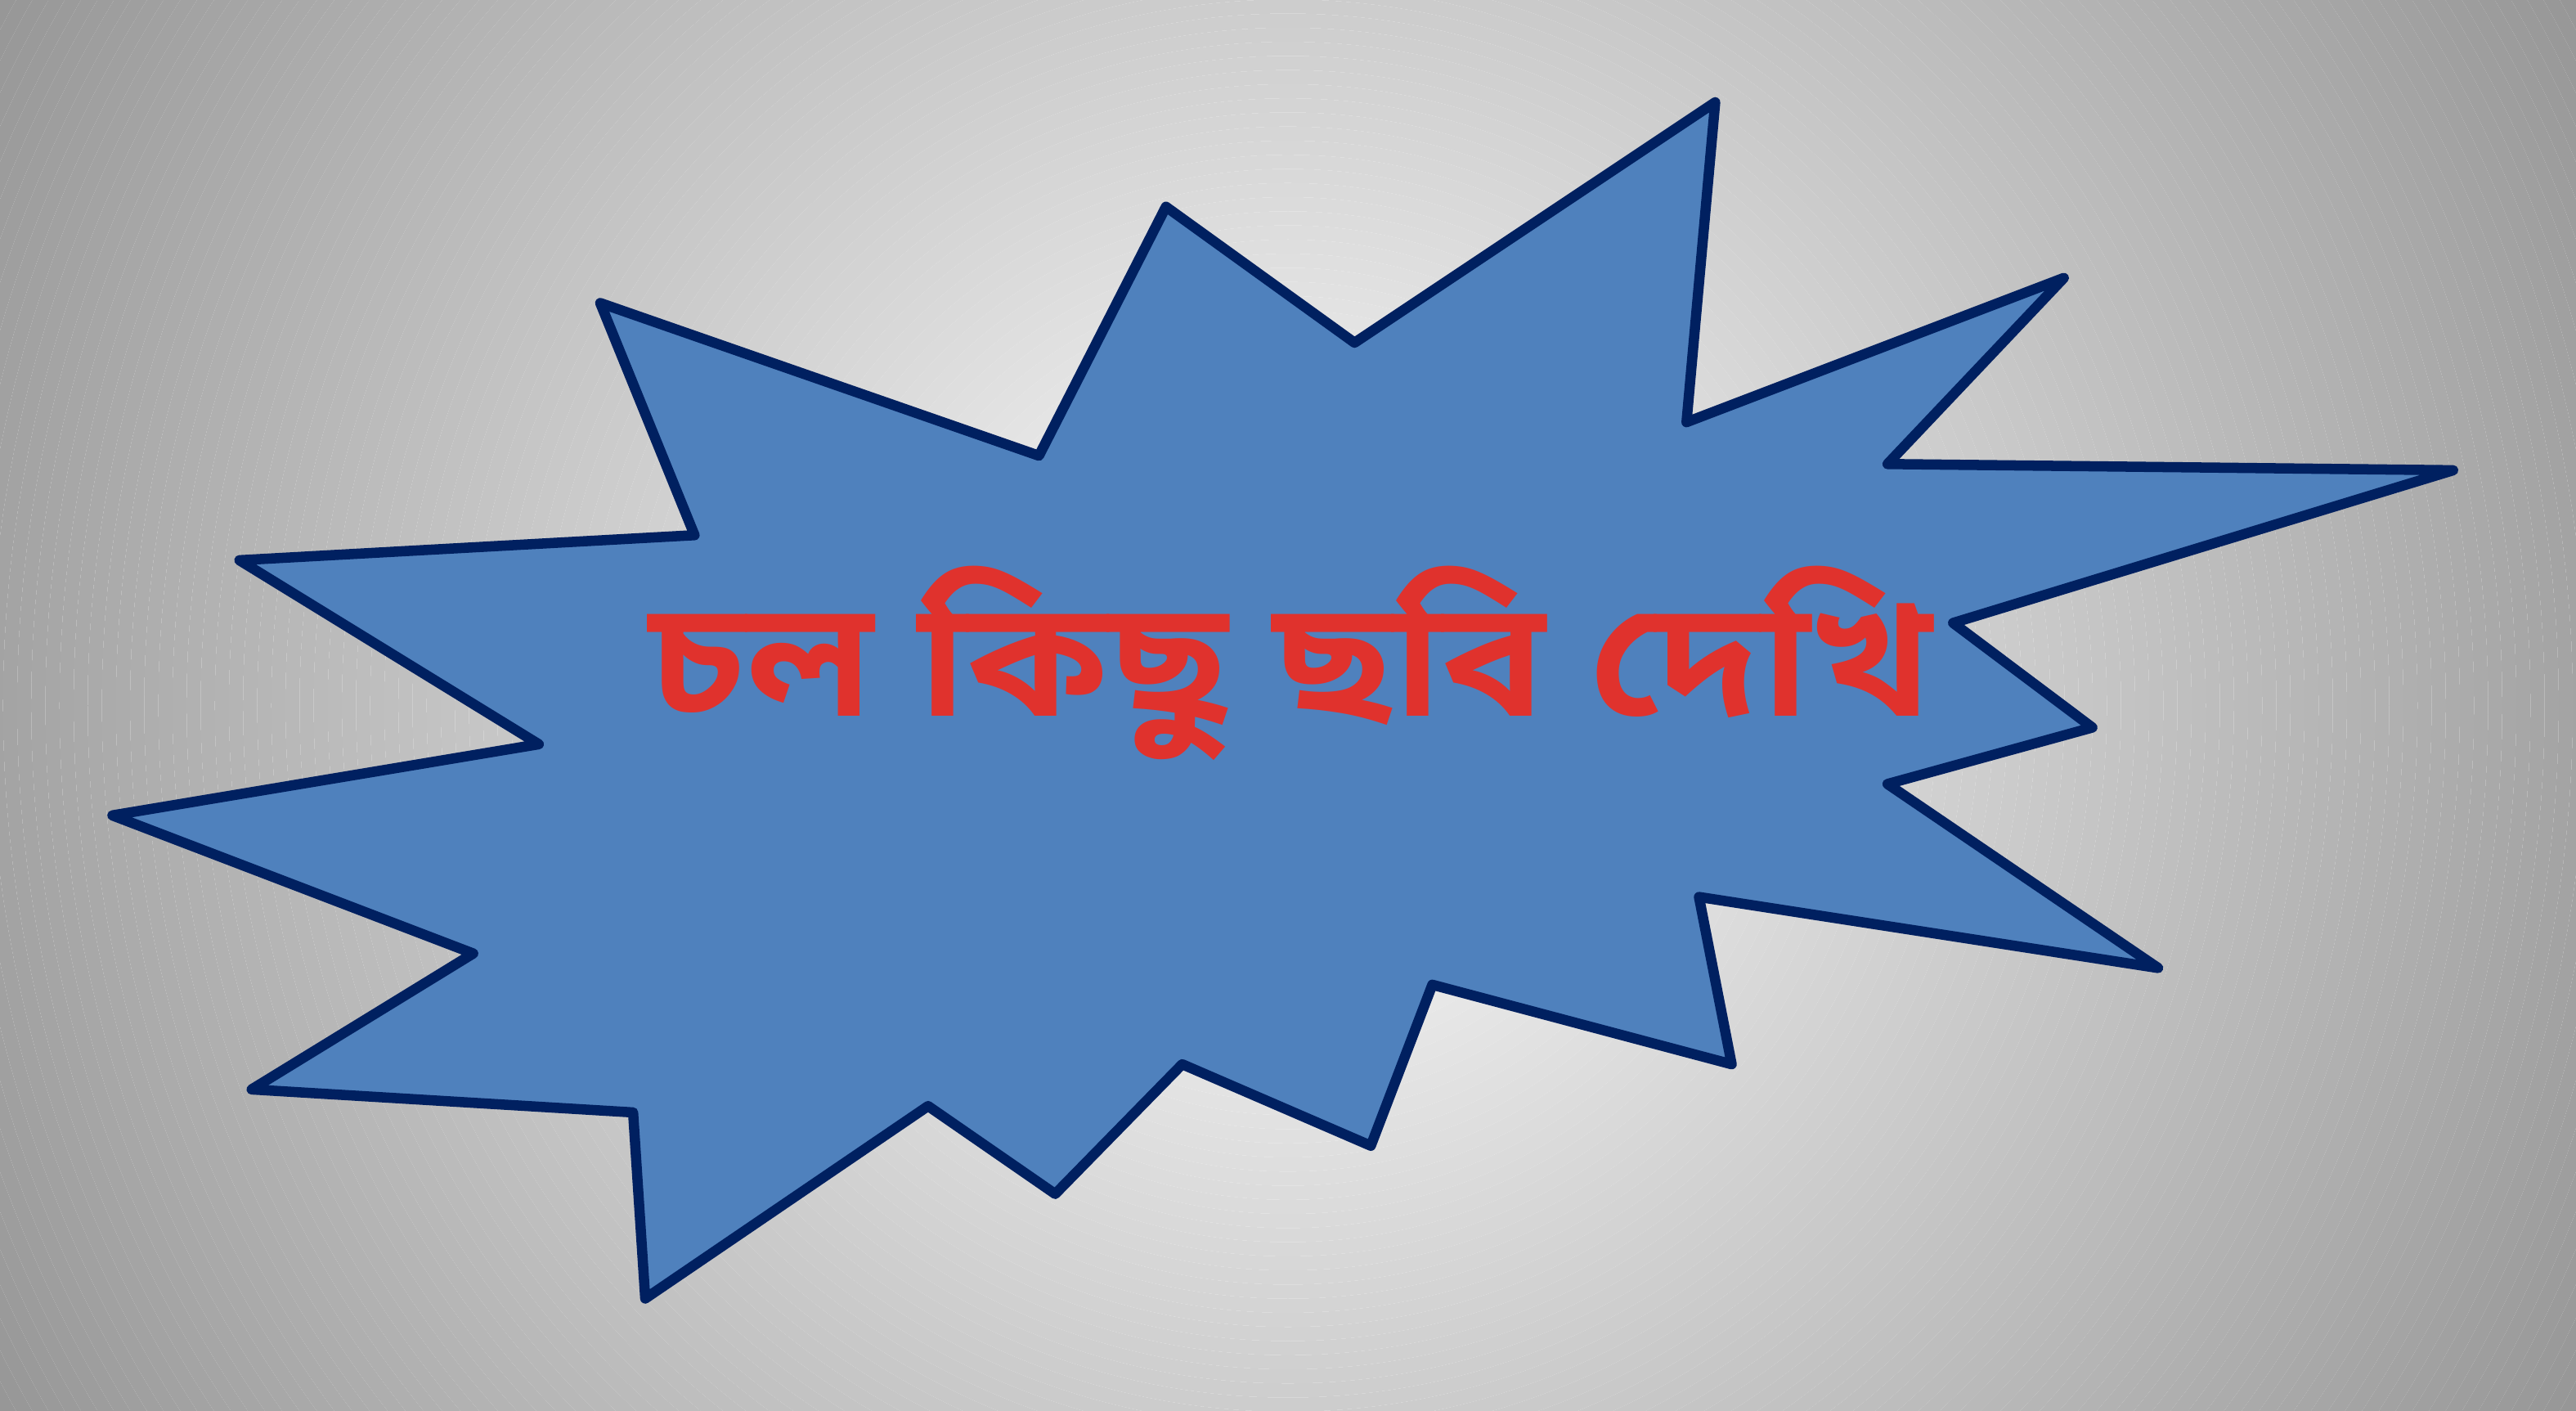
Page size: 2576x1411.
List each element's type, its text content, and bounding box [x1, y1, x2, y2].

text_box চল কিছু ছবি দেখি [636, 546, 1945, 756]
text_box [110, 101, 2455, 1301]
